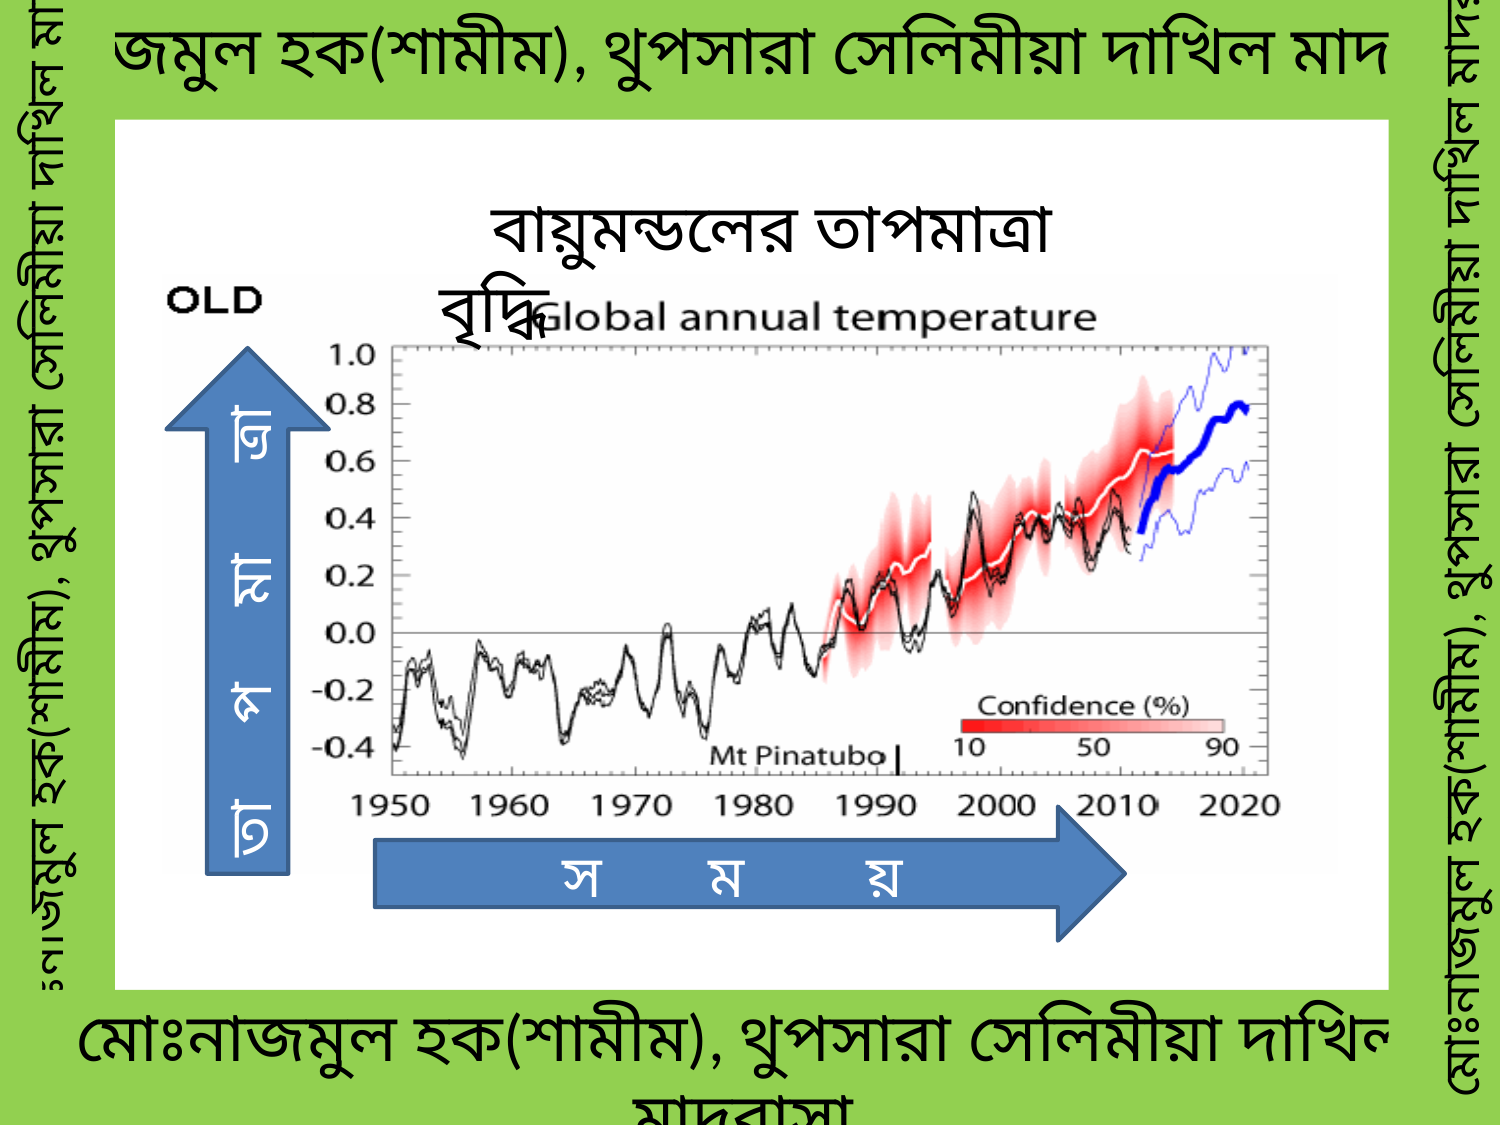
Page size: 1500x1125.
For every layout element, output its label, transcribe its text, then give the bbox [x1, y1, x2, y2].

text_box মোঃনাজমুল হক(শামীম), থুপসারা সেলিমীয়া দাখিল মাদরাসা [118, 0, 1386, 122]
text_box মোঃনাজমুল হক(শামীম), থুপসারা সেলিমীয়া দাখিল মাদরাসা [0, 902, 1386, 1125]
text_box মোঃনাজমুল হক(শামীম), থুপসারা সেলিমীয়া দাখিল মাদরাসা [0, 0, 118, 987]
text_box মোঃনাজমুল হক(শামীম), থুপসারা সেলিমীয়া দাখিল মাদরাসা [1386, 0, 1500, 1125]
picture [162, 274, 1338, 874]
text_box বায়ুমন্ডলের তাপমাত্রা বৃদ্ধি [425, 178, 1125, 273]
text_box স ম য় [372, 883, 1119, 943]
